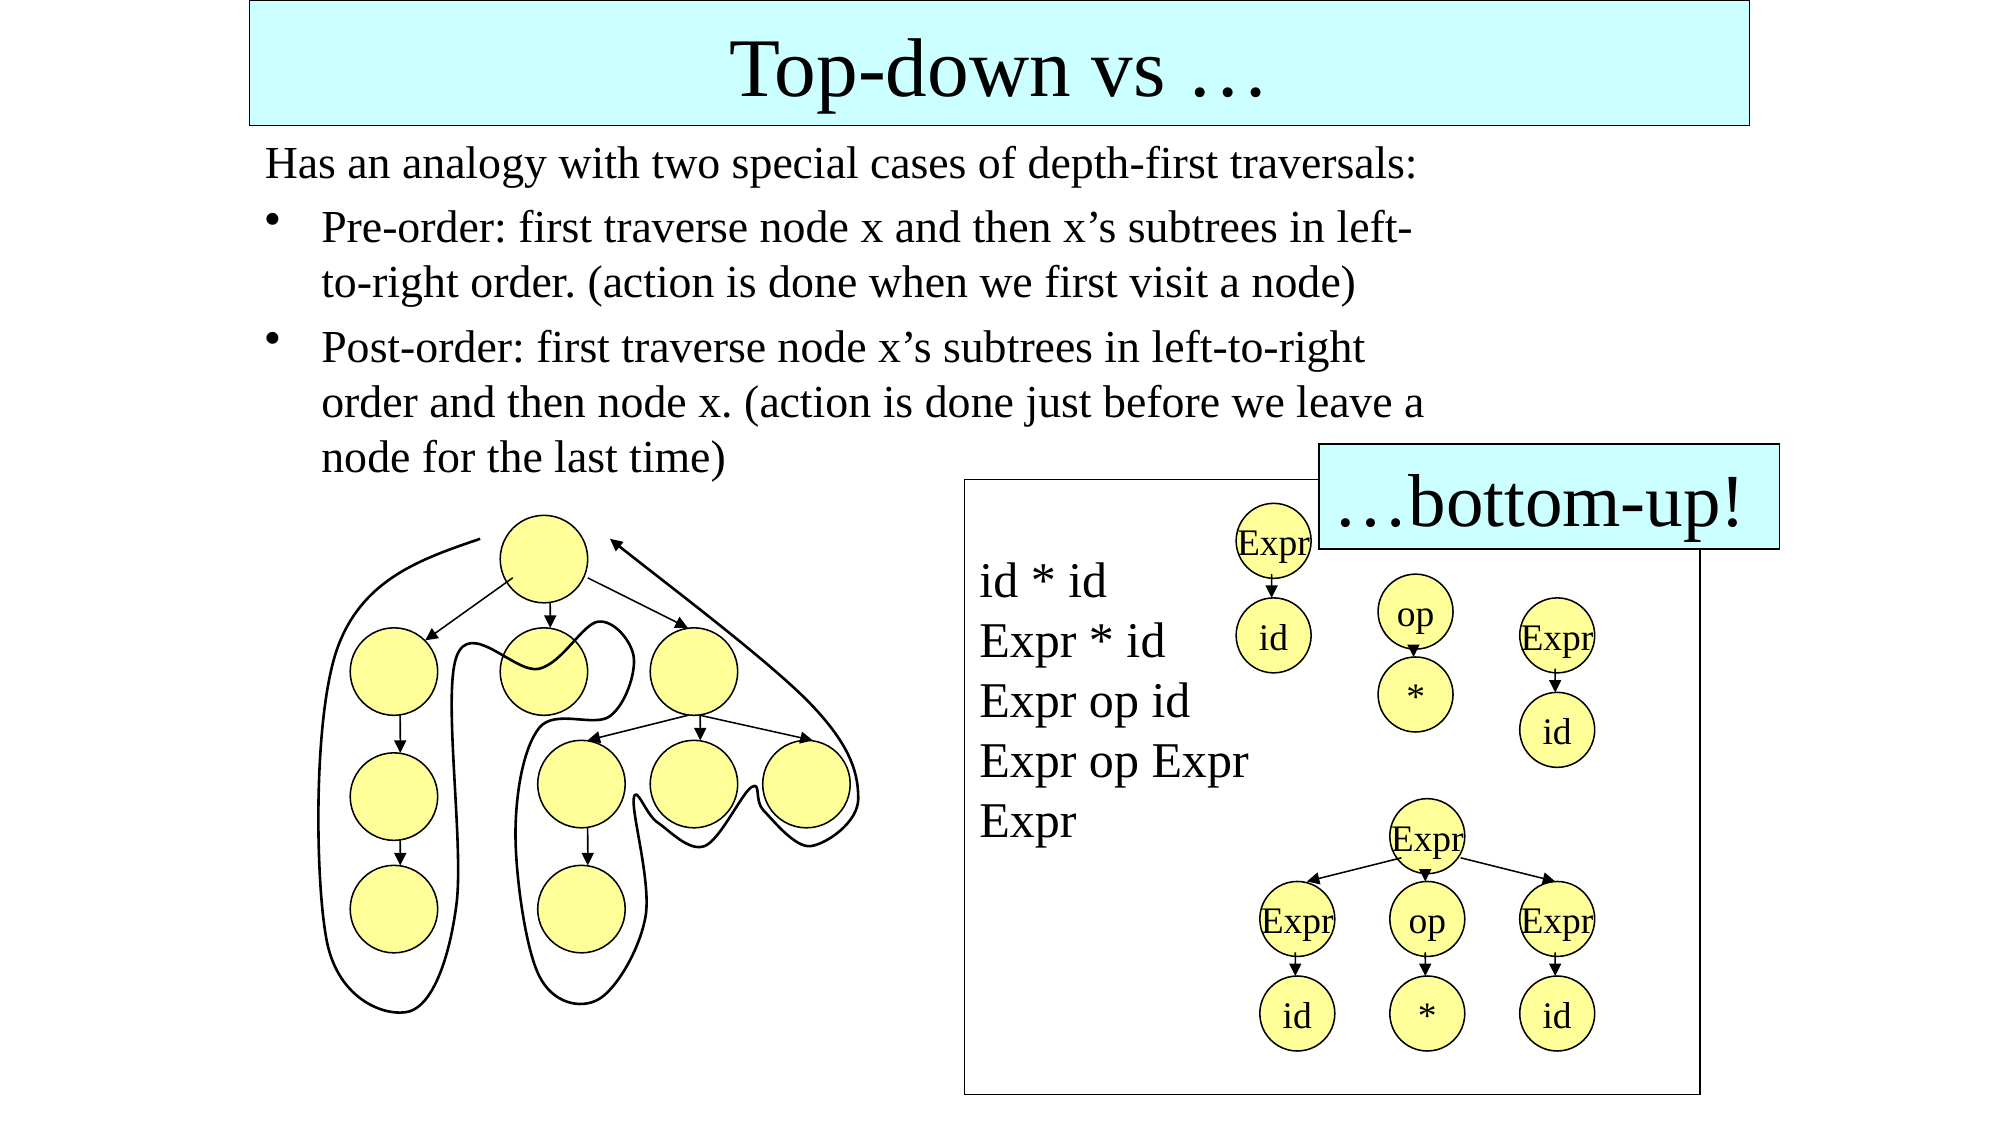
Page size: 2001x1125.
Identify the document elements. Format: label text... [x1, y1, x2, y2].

text_box [530, 953, 634, 1005]
text_box id [1236, 597, 1312, 673]
text_box op [1378, 574, 1454, 649]
text_box Expr [1389, 798, 1465, 874]
text_box op [1389, 881, 1465, 957]
text_box [1407, 644, 1420, 657]
text_box [1289, 952, 1302, 977]
text_box Expr [1259, 881, 1335, 957]
text_box Expr [1236, 503, 1312, 579]
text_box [350, 515, 851, 953]
text_box Expr [1519, 881, 1595, 957]
text_box [318, 621, 447, 1013]
text_box [1548, 668, 1562, 693]
text_box id [1259, 976, 1335, 1052]
text_box [1419, 868, 1432, 882]
text_box Expr [1519, 597, 1595, 673]
text_box * [1389, 976, 1465, 1052]
text_box id * id Expr * id Expr op id Expr op Expr Expr [964, 479, 1701, 1095]
title Top-down vs … [249, 0, 1750, 126]
text_box [1265, 574, 1278, 598]
text_box id [1519, 976, 1595, 1052]
list Has an analogy with two special cases of depth-first traversals: Pre-order: first traverse node x and then x’s subtrees in left-to-right order. (action is done when we first visit a node) Post-order: first traverse node x’s subtrees in left-to-right order and then node x. (action is done just before we leave a node for the last time) [249, 125, 1467, 492]
text_box [1548, 952, 1562, 977]
text_box id [1519, 692, 1595, 768]
text_box [1307, 857, 1402, 885]
text_box …bottom-up! [1318, 444, 1780, 549]
text_box * [1378, 656, 1454, 732]
text_box [1419, 952, 1432, 977]
text_box [851, 760, 859, 820]
text_box [1460, 857, 1556, 885]
